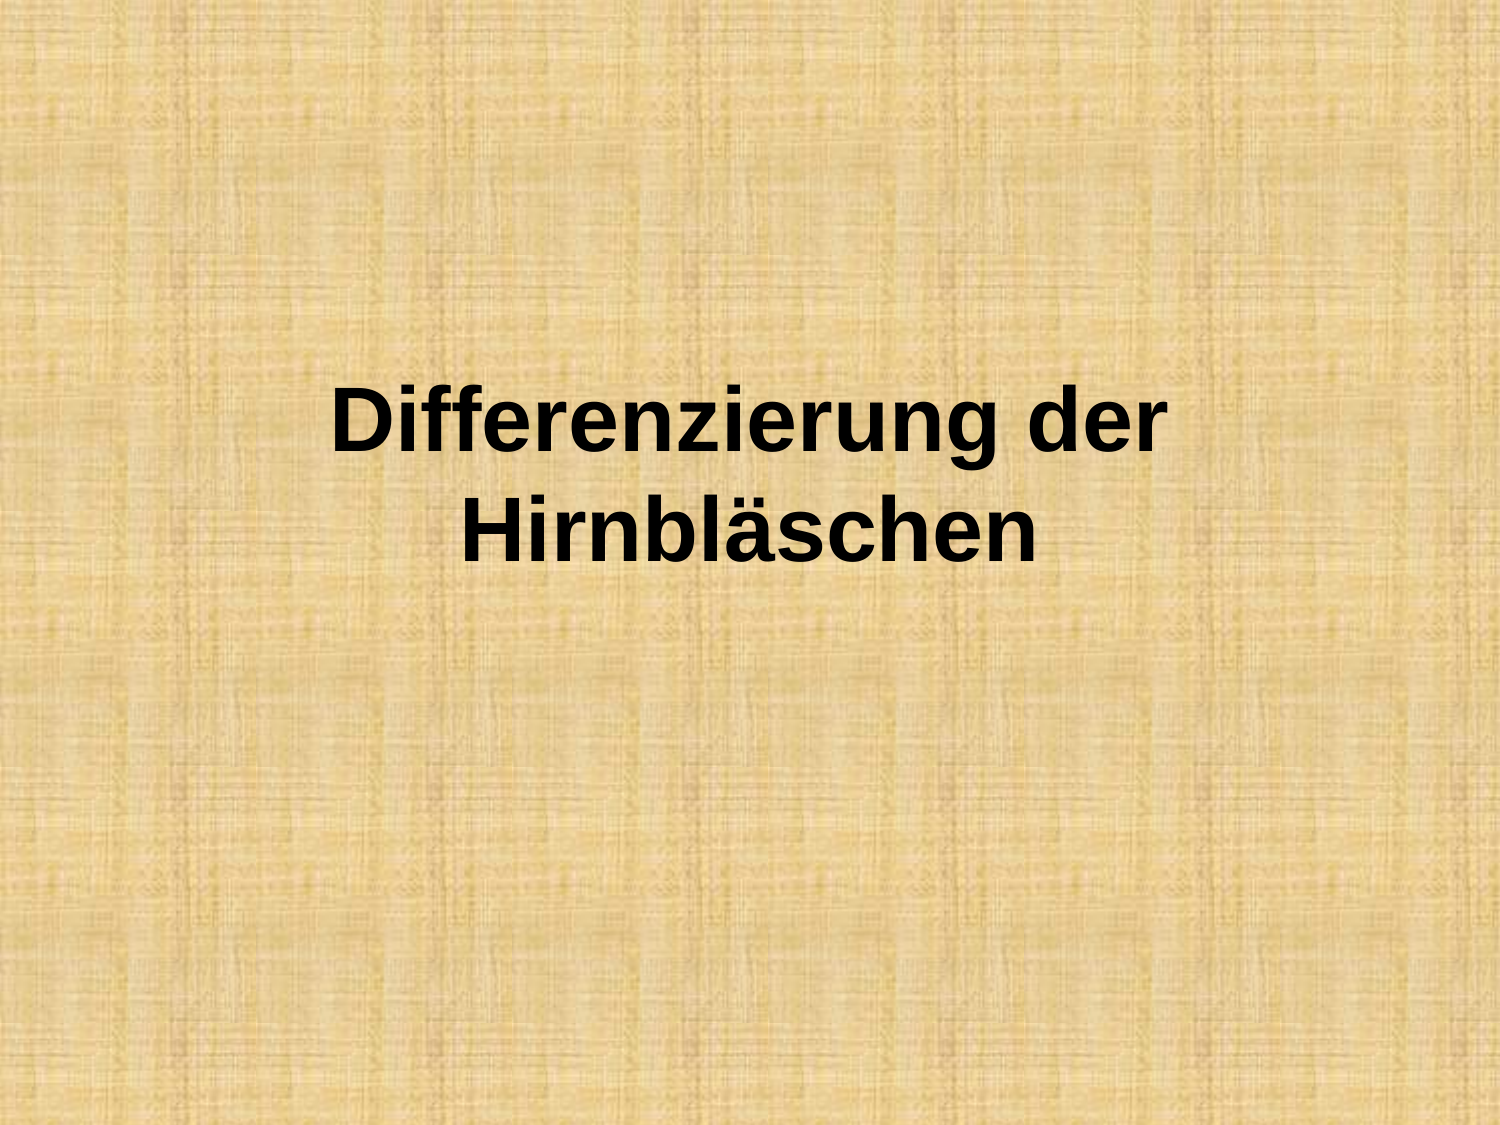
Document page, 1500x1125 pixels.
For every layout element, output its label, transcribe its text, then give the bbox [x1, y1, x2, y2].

picture [0, 0, 1500, 1125]
title Differenzierung der Hirnbläschen [112, 349, 1388, 591]
